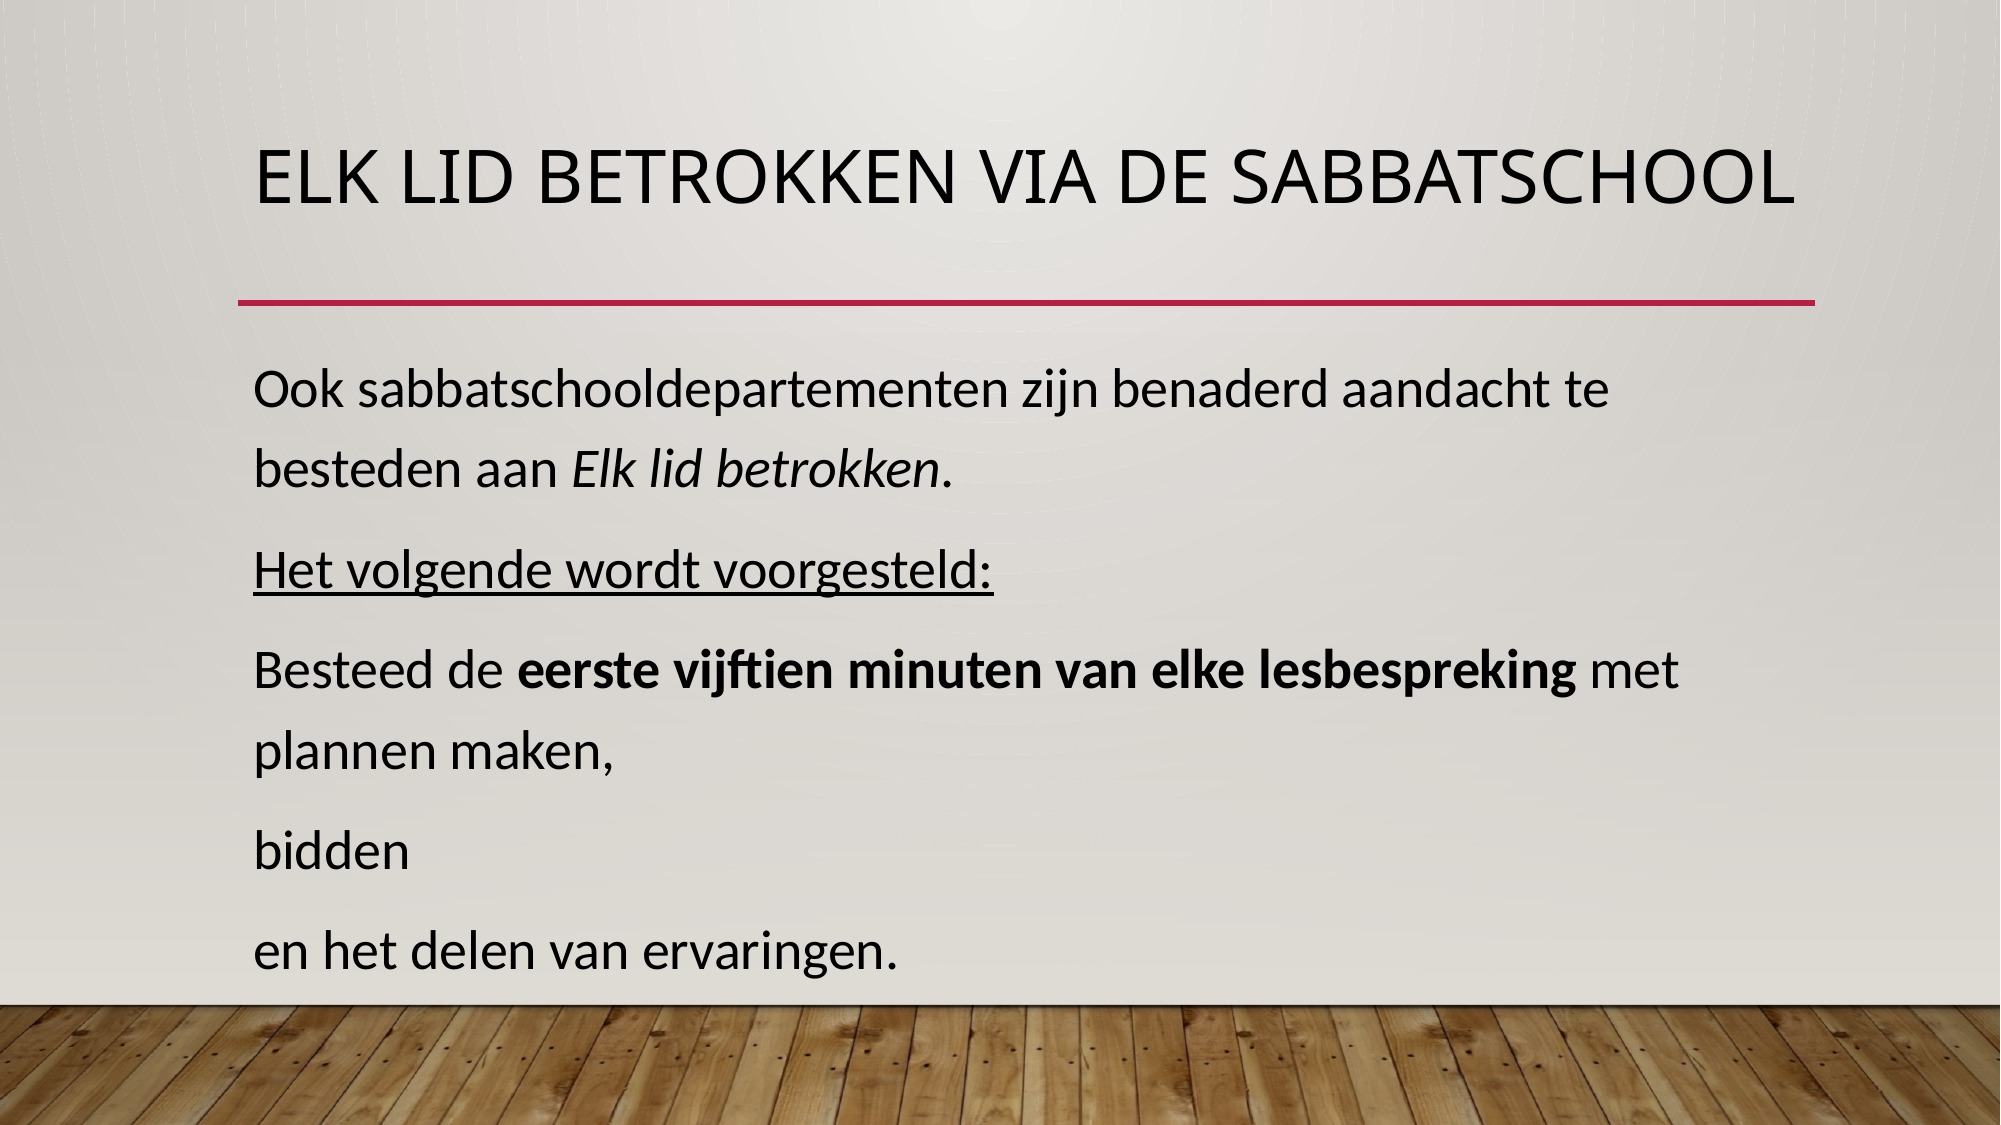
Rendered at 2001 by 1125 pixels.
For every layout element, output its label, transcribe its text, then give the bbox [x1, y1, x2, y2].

list Ook sabbatschooldepartementen zijn benaderd aandacht te besteden aan Elk lid betrokken. Het volgende wordt voorgesteld: Besteed de eerste vijftien minuten van elke lesbespreking met plannen maken, bidden en het delen van ervaringen. [238, 330, 1814, 993]
title Elk lid betrokken via de sabbatschool [238, 131, 1814, 305]
picture [0, 1005, 2000, 1125]
